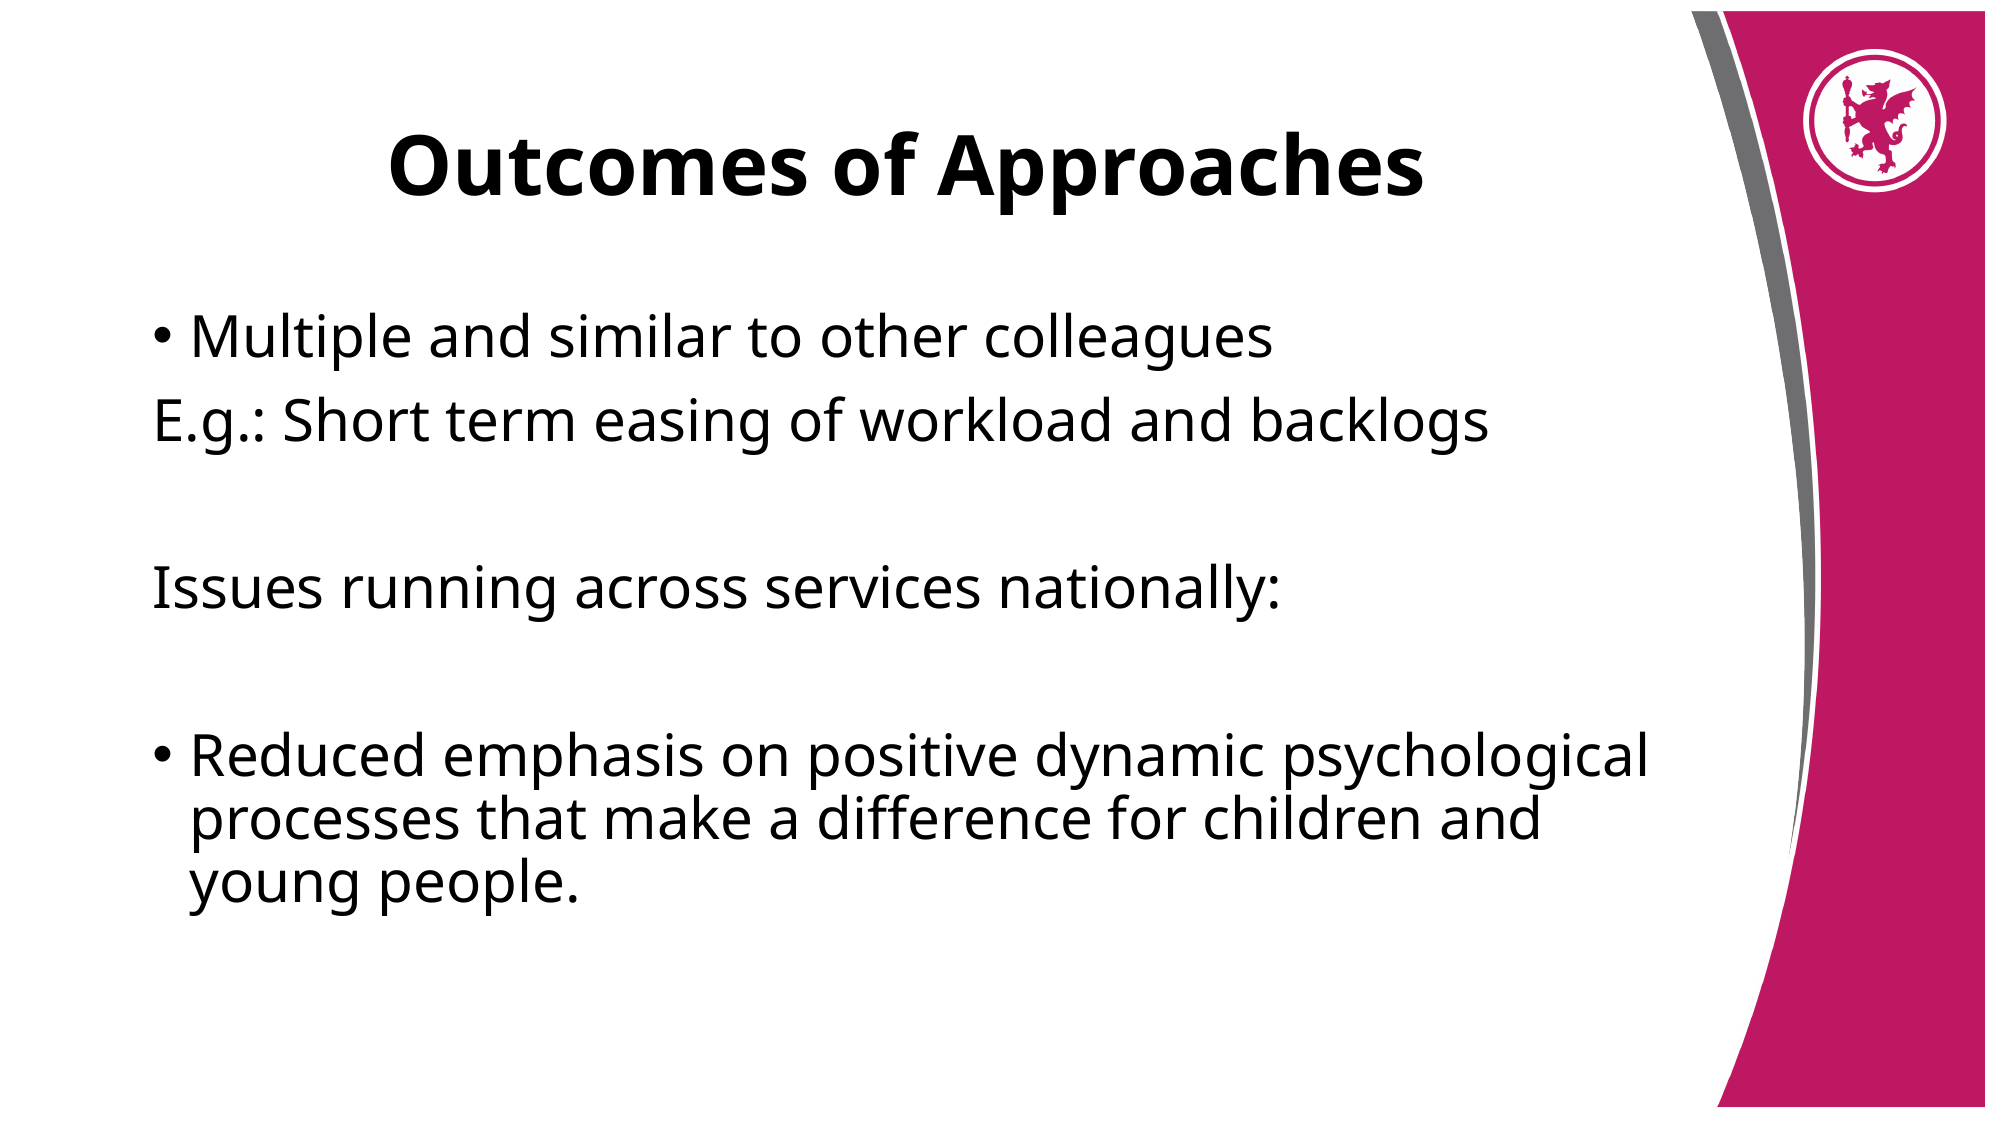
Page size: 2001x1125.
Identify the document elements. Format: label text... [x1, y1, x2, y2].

list Multiple and similar to other colleagues E.g.: Short term easing of workload and backlogs Issues running across services nationally: Reduced emphasis on positive dynamic psychological processes that make a difference for children and young people. [137, 299, 1676, 1014]
picture [508, 0, 2000, 1125]
title Outcomes of Approaches [137, 59, 1676, 278]
